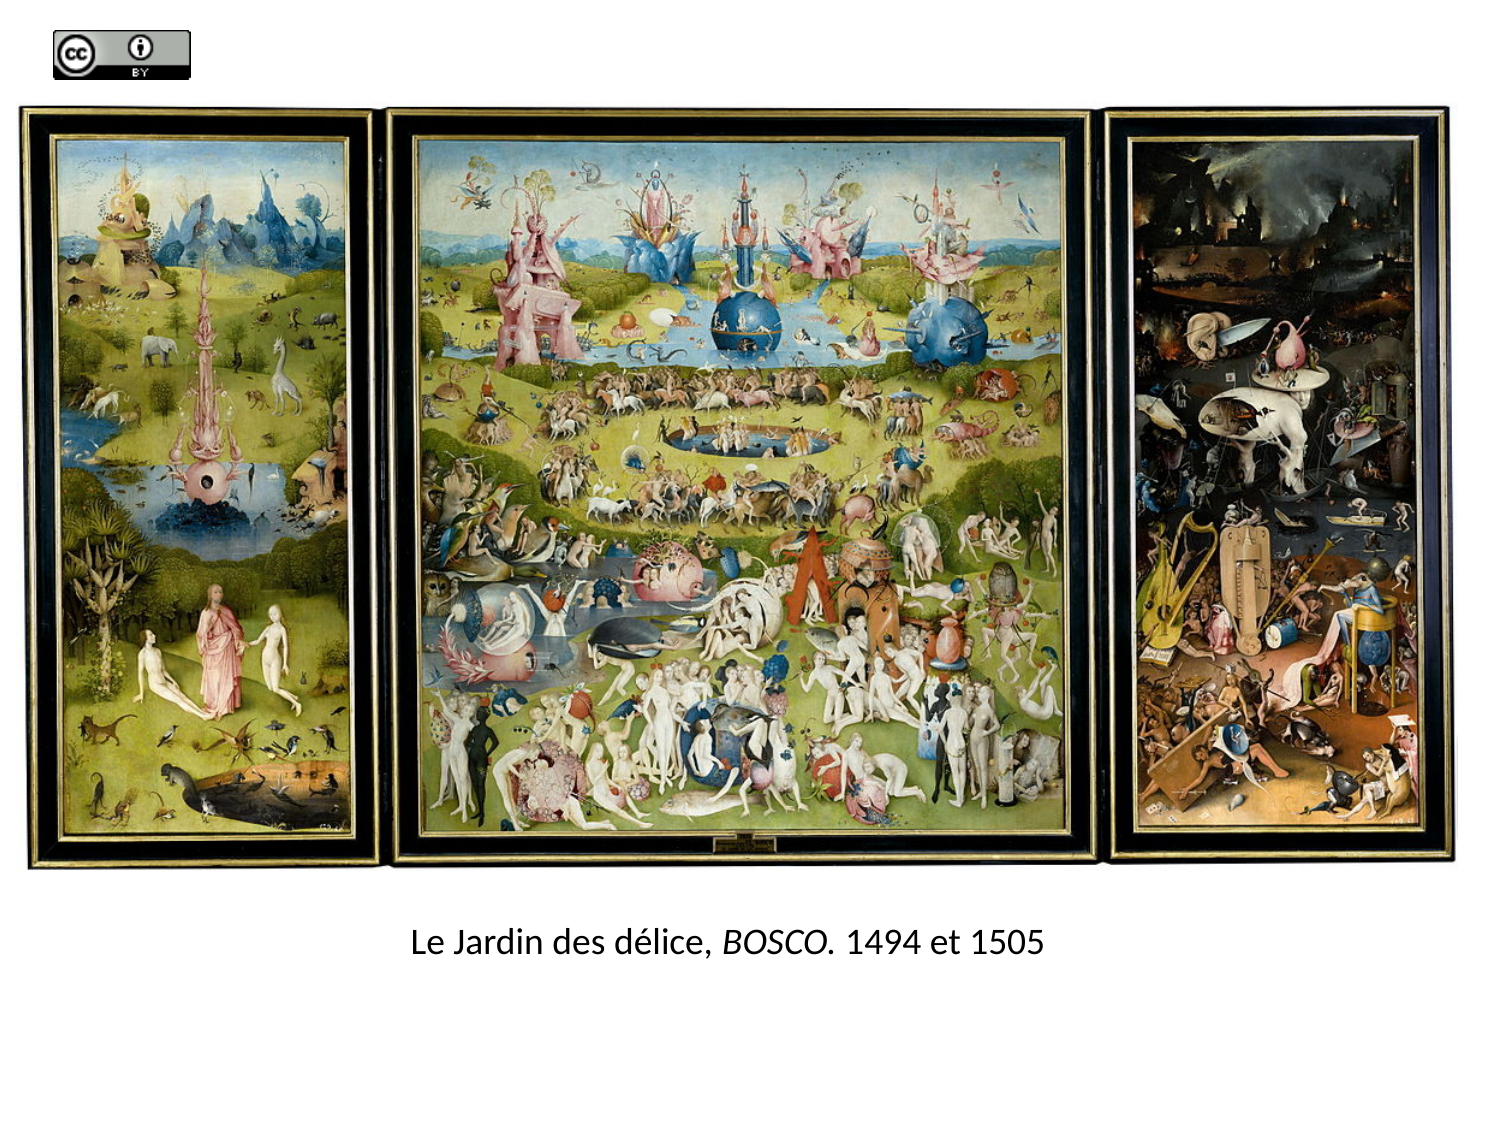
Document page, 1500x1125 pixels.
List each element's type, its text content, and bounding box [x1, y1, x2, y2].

text_box Le Jardin des délice, BOSCO. 1494 et 1505 [395, 909, 1078, 970]
picture [52, 30, 191, 80]
picture [15, 101, 1458, 871]
